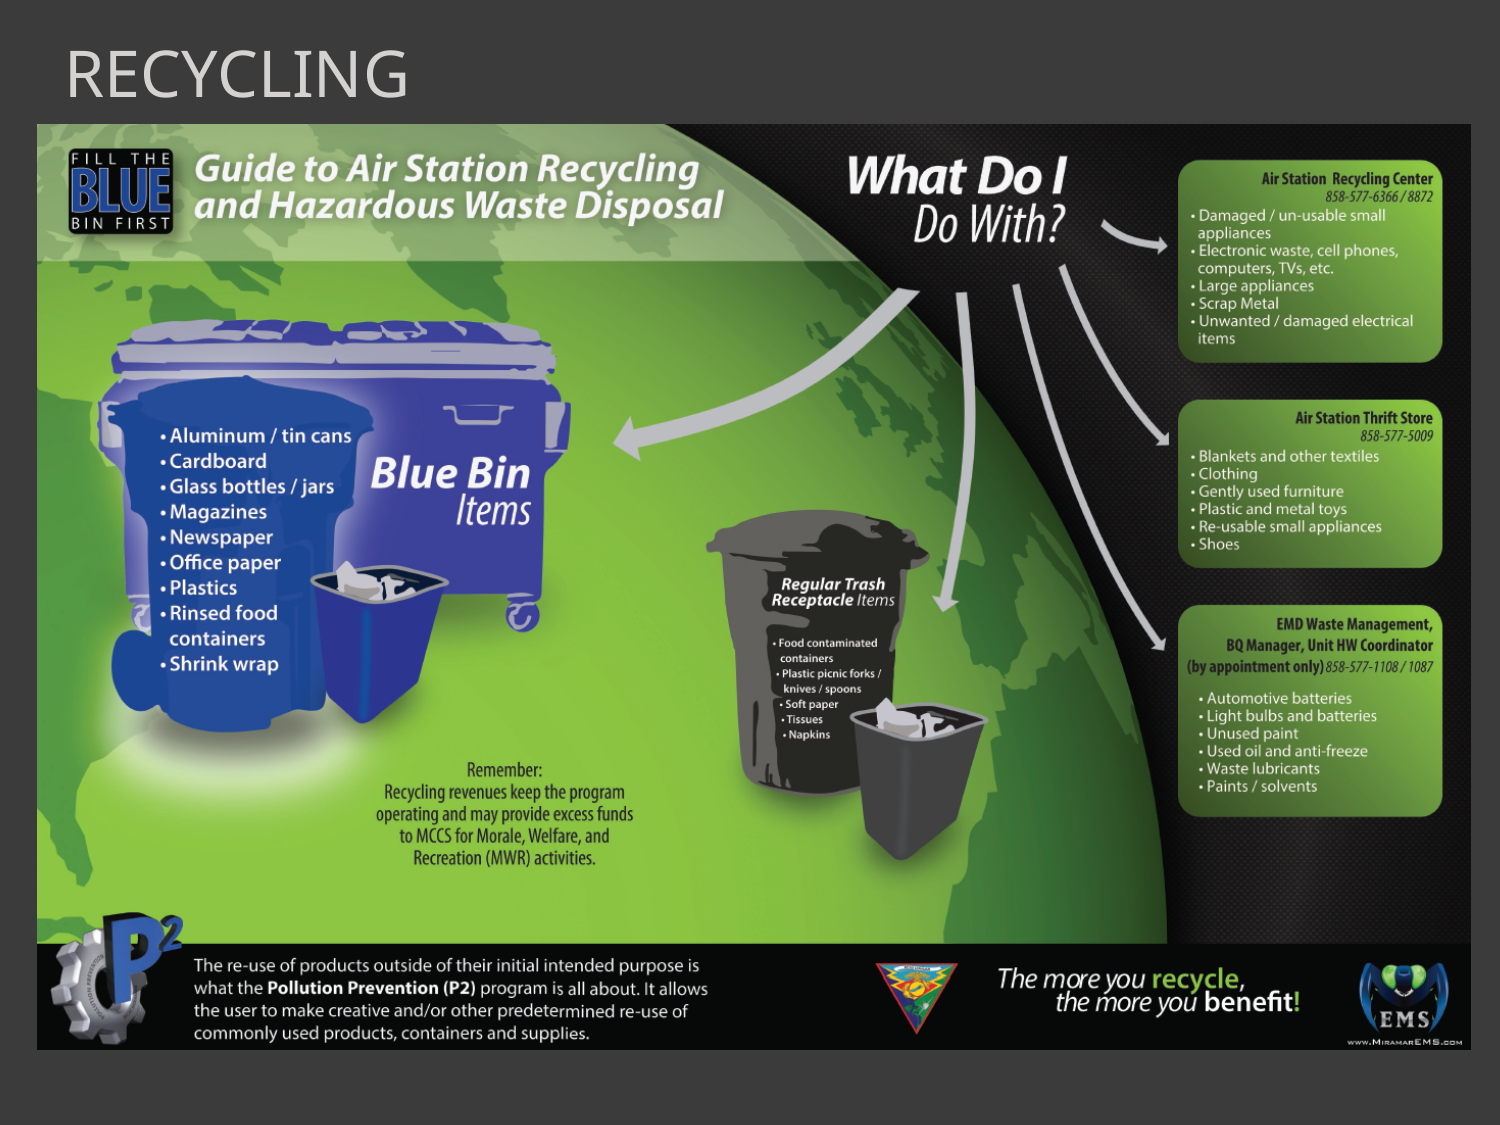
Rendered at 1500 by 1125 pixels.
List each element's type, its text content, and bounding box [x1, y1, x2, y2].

title Recycling [50, 24, 1400, 118]
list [37, 124, 1471, 1051]
